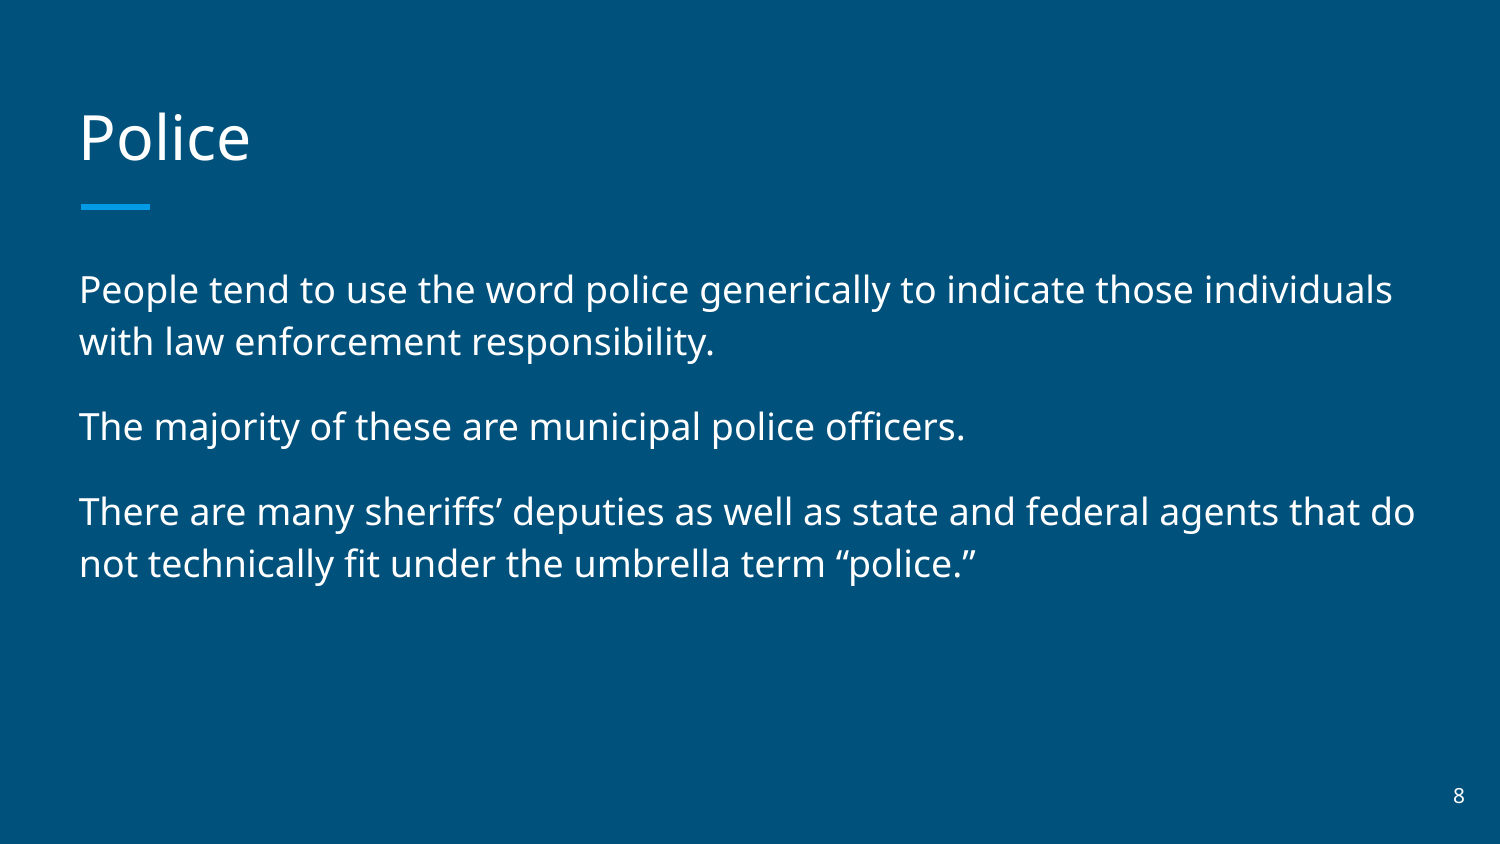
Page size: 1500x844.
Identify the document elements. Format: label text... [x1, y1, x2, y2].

slide_number ‹#› [1389, 764, 1480, 830]
title Police [63, 75, 1437, 188]
list People tend to use the word police generically to indicate those individuals with law enforcement responsibility. The majority of these are municipal police officers. There are many sheriffs’ deputies as well as state and federal agents that do not technically fit under the umbrella term “police.” [63, 244, 1437, 750]
